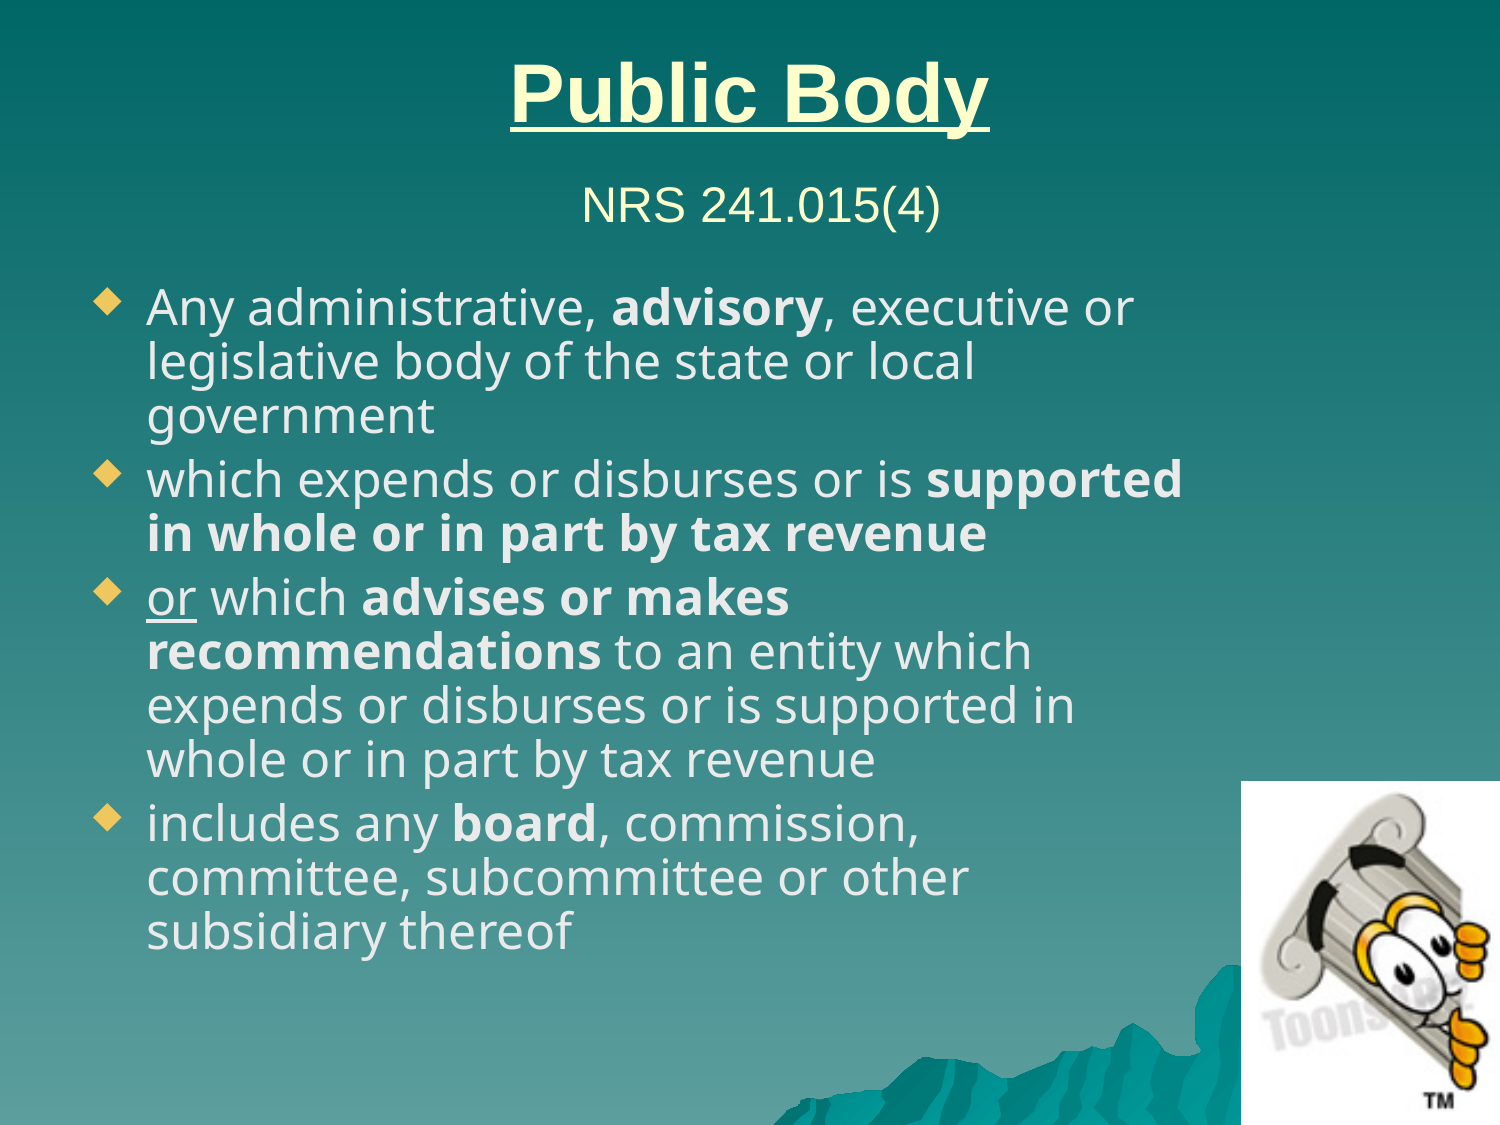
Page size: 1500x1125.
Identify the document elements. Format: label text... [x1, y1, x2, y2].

title Public Body NRS 241.015(4) [74, 45, 1426, 233]
list Any administrative, advisory, executive or legislative body of the state or local government which expends or disburses or is supported in whole or in part by tax revenue or which advises or makes recommendations to an entity which expends or disburses or is supported in whole or in part by tax revenue includes any board, commission, committee, subcommittee or other subsidiary thereof [74, 274, 1213, 1038]
picture [1240, 780, 1500, 1125]
